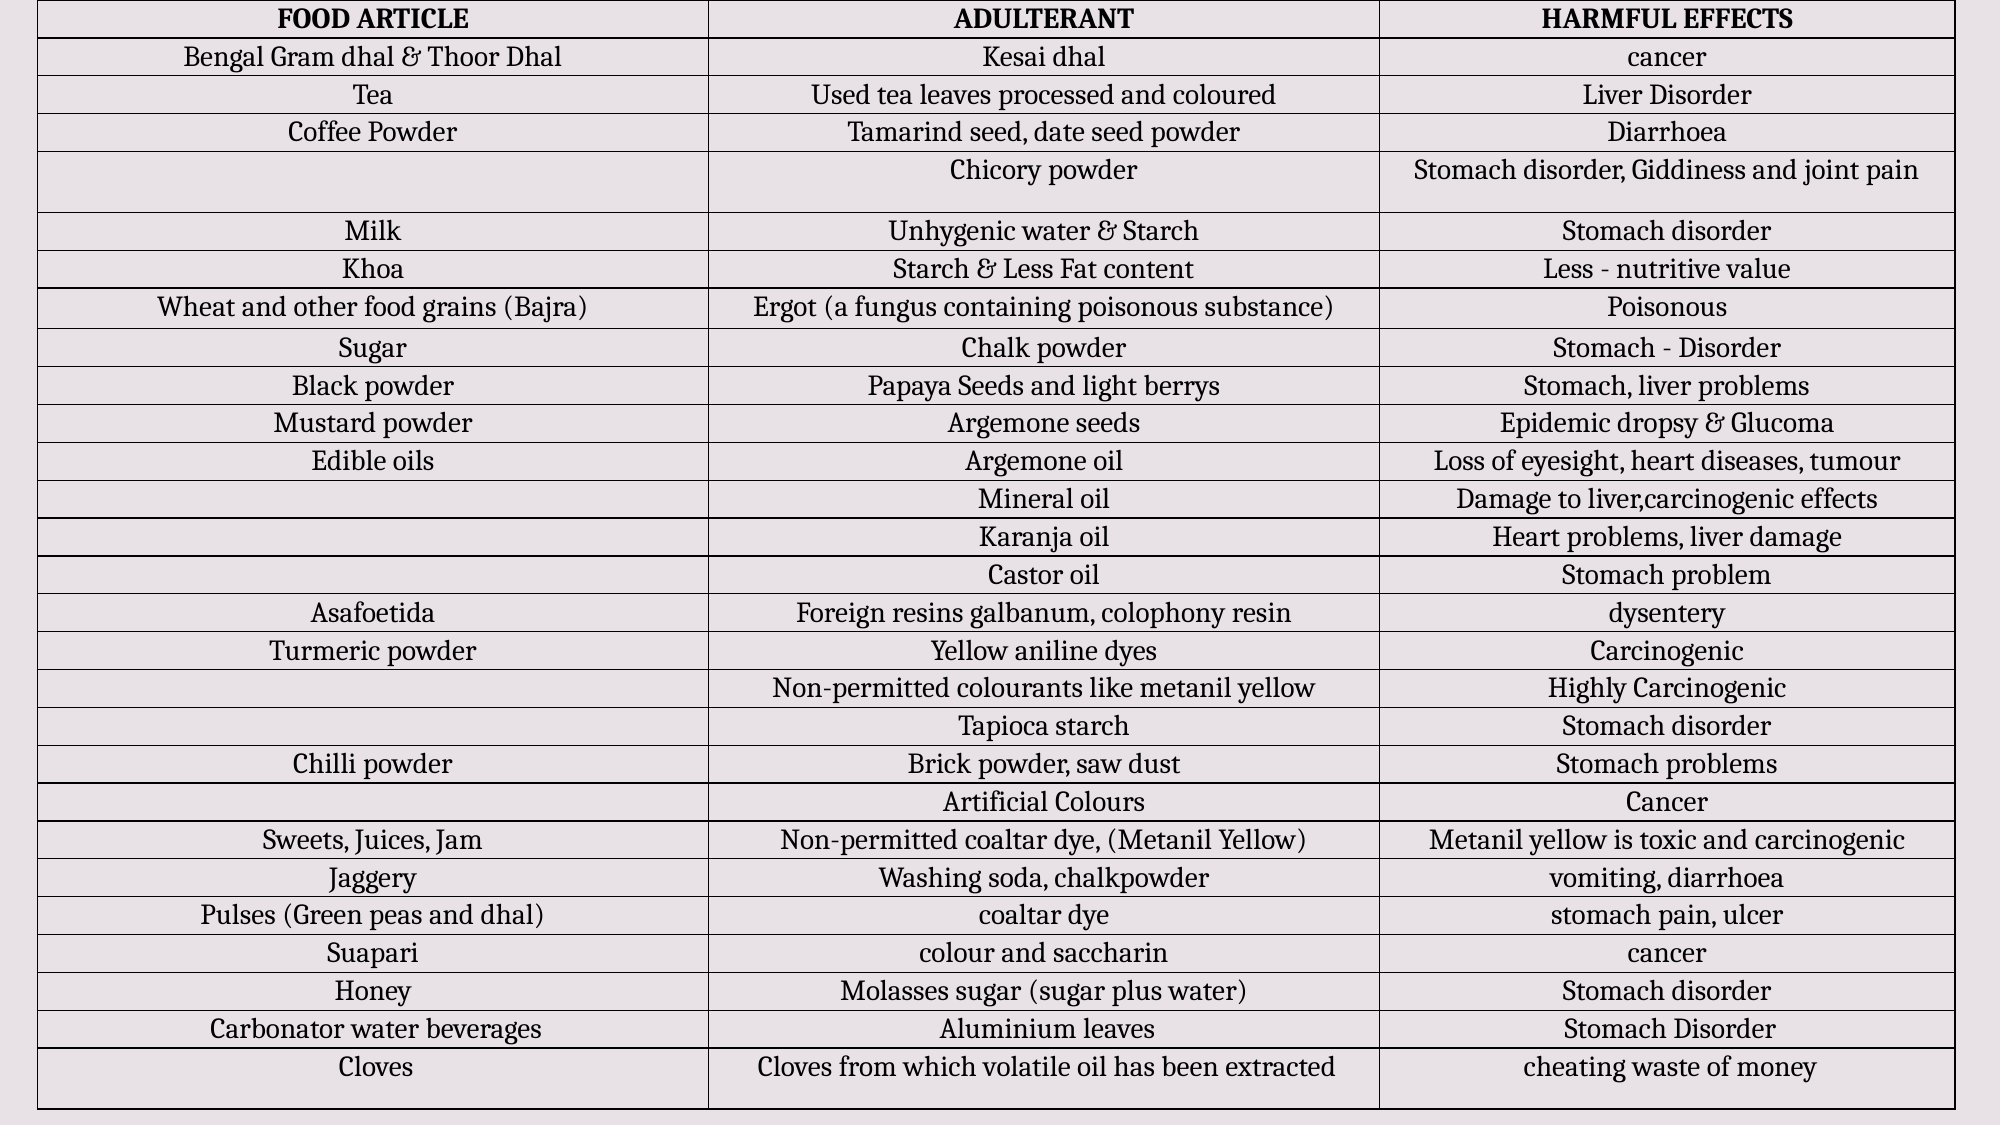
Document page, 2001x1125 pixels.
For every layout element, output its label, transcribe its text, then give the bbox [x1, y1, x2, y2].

table_cell Jaggery [38, 859, 708, 896]
table_cell Used tea leaves processed and coloured [709, 76, 1379, 113]
table_header ADULTERANT [709, 1, 1379, 37]
table_cell Argemone seeds [709, 405, 1379, 442]
table_cell Milk [38, 213, 708, 250]
table_cell Karanja oil [709, 519, 1379, 555]
table_cell Chilli powder [38, 746, 708, 782]
table_cell Cloves from which volatile oil has been extracted [709, 1049, 1379, 1108]
table_cell Chalk powder [709, 329, 1379, 366]
table_cell Suapari [38, 935, 708, 972]
table_cell Cancer [1380, 784, 1954, 820]
table_cell Damage to liver,carcinogenic effects [1380, 481, 1954, 517]
table_cell Stomach disorder [1380, 213, 1954, 250]
table_cell Carcinogenic [1380, 632, 1954, 669]
table_cell Papaya Seeds and light berrys [709, 367, 1379, 404]
table_cell Aluminium leaves [709, 1011, 1379, 1047]
table_cell Yellow aniline dyes [709, 632, 1379, 669]
table_cell Stomach disorder, Giddiness and joint pain [1380, 152, 1954, 212]
table_cell Chicory powder [709, 152, 1379, 212]
table_cell Kesai dhal [709, 39, 1379, 75]
table_cell Stomach problems [1380, 746, 1954, 782]
table_cell Ergot (a fungus containing poisonous substance) [709, 289, 1379, 328]
table_cell Stomach, liver problems [1380, 367, 1954, 404]
table_cell Unhygenic water & Starch [709, 213, 1379, 250]
table_cell cancer [1380, 39, 1954, 75]
table_cell Bengal Gram dhal & Thoor Dhal [38, 39, 708, 75]
table_cell Loss of eyesight, heart diseases, tumour [1380, 443, 1954, 480]
table_cell Diarrhoea [1380, 114, 1954, 151]
table_cell [38, 481, 708, 517]
table_cell Brick powder, saw dust [709, 746, 1379, 782]
table_cell Heart problems, liver damage [1380, 519, 1954, 555]
table_header HARMFUL EFFECTS [1380, 1, 1954, 37]
table_cell coaltar dye [709, 897, 1379, 934]
table_cell Honey [38, 973, 708, 1010]
table_cell Stomach disorder [1380, 973, 1954, 1010]
table_cell Liver Disorder [1380, 76, 1954, 113]
table_cell Coffee Powder [38, 114, 708, 151]
table_cell Metanil yellow is toxic and carcinogenic [1380, 822, 1954, 858]
table_cell Artificial Colours [709, 784, 1379, 820]
table_cell Highly Carcinogenic [1380, 670, 1954, 707]
table_cell [38, 784, 708, 820]
table_cell cancer [1380, 935, 1954, 972]
table_cell Washing soda, chalkpowder [709, 859, 1379, 896]
table_cell [38, 152, 708, 212]
table_cell colour and saccharin [709, 935, 1379, 972]
table_cell Stomach problem [1380, 557, 1954, 593]
table_cell Khoa [38, 251, 708, 287]
table_cell Stomach disorder [1380, 708, 1954, 745]
table_cell Tapioca starch [709, 708, 1379, 745]
table_cell cheating waste of money [1380, 1049, 1954, 1108]
table_cell Pulses (Green peas and dhal) [38, 897, 708, 934]
table_cell Cloves [38, 1049, 708, 1108]
table_cell Asafoetida [38, 594, 708, 631]
table_cell Poisonous [1380, 289, 1954, 328]
table_cell dysentery [1380, 594, 1954, 631]
table_cell [38, 708, 708, 745]
table_cell Mustard powder [38, 405, 708, 442]
table_cell Castor oil [709, 557, 1379, 593]
table_cell Non-permitted colourants like metanil yellow [709, 670, 1379, 707]
table_cell Stomach - Disorder [1380, 329, 1954, 366]
table_header FOOD ARTICLE [38, 1, 708, 37]
table_cell Foreign resins galbanum, colophony resin [709, 594, 1379, 631]
table_cell Argemone oil [709, 443, 1379, 480]
table_cell Stomach Disorder [1380, 1011, 1954, 1047]
table_cell stomach pain, ulcer [1380, 897, 1954, 934]
table_cell Black powder [38, 367, 708, 404]
table_cell [38, 519, 708, 555]
table_cell Sugar [38, 329, 708, 366]
table_cell Tamarind seed, date seed powder [709, 114, 1379, 151]
table_cell Sweets, Juices, Jam [38, 822, 708, 858]
table_cell Turmeric powder [38, 632, 708, 669]
table_cell Wheat and other food grains (Bajra) [38, 289, 708, 328]
table_cell vomiting, diarrhoea [1380, 859, 1954, 896]
table_cell Less - nutritive value [1380, 251, 1954, 287]
table_cell Edible oils [38, 443, 708, 480]
table_cell Non-permitted coaltar dye, (Metanil Yellow) [709, 822, 1379, 858]
table_cell Mineral oil [709, 481, 1379, 517]
table_cell [38, 670, 708, 707]
table_cell Epidemic dropsy & Glucoma [1380, 405, 1954, 442]
table_cell [38, 557, 708, 593]
table_cell Molasses sugar (sugar plus water) [709, 973, 1379, 1010]
table_cell Tea [38, 76, 708, 113]
table_cell Starch & Less Fat content [709, 251, 1379, 287]
table_cell Carbonator water beverages [38, 1011, 708, 1047]
